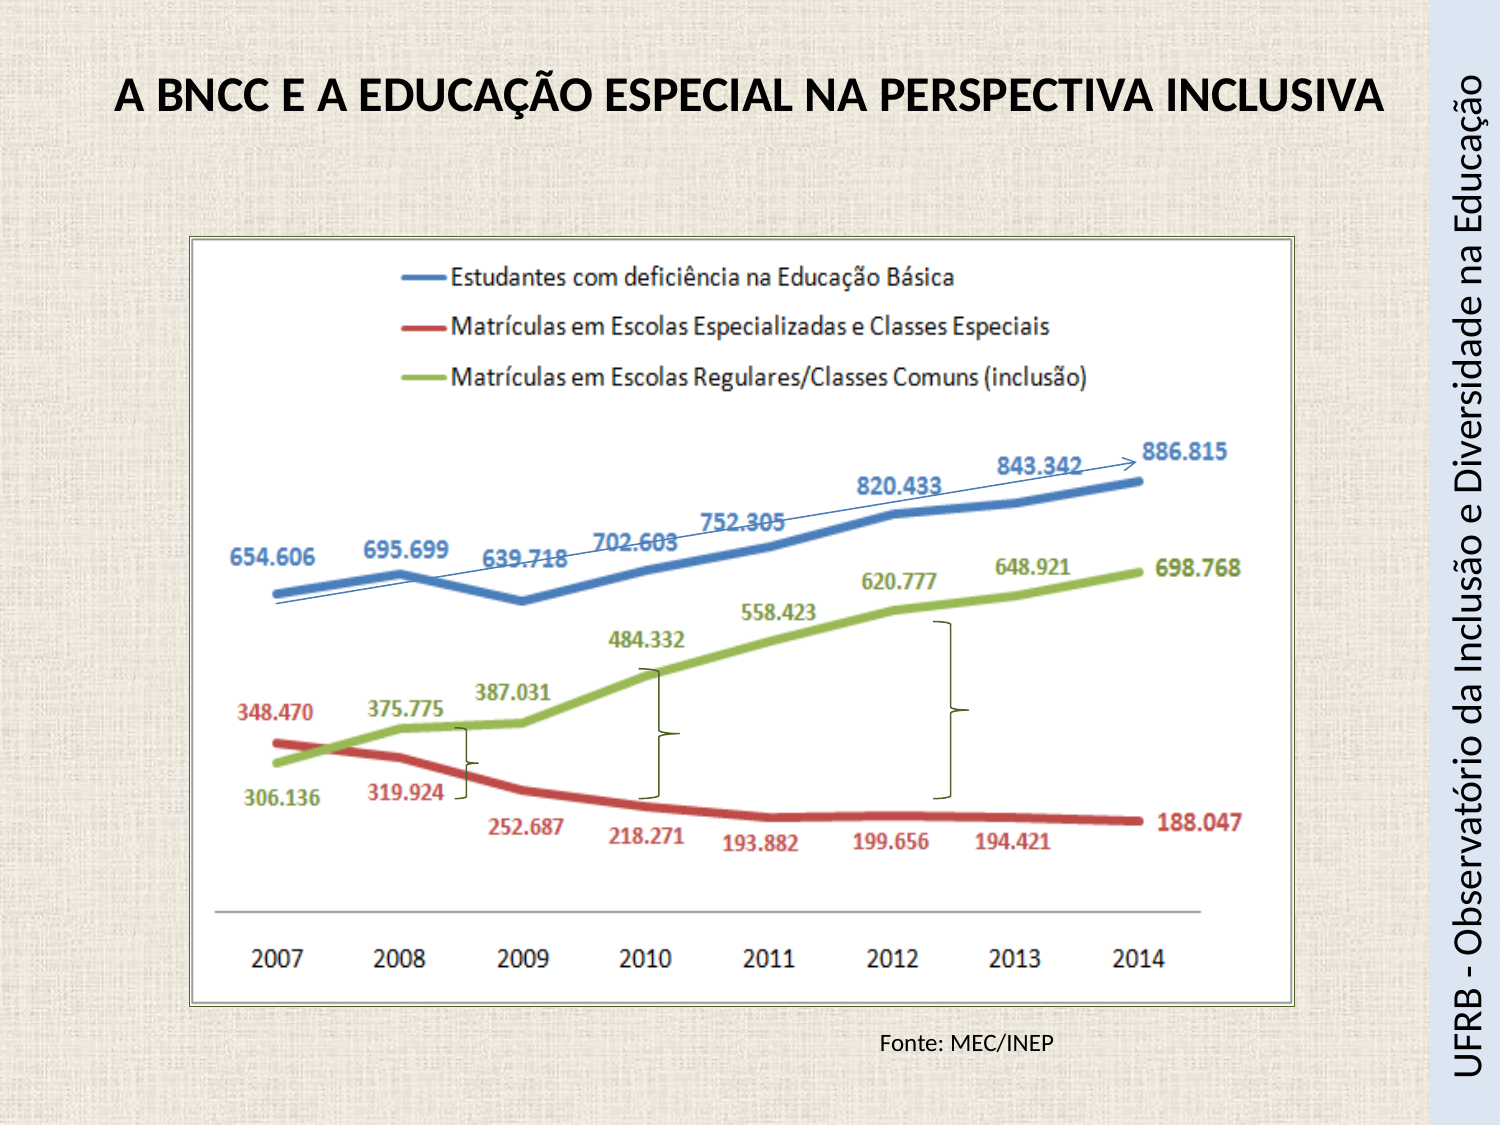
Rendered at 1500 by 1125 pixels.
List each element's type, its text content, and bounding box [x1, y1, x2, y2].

picture [190, 237, 1294, 1006]
text_box A BNCC E A EDUCAÇÃO ESPECIAL NA PERSPECTIVA INCLUSIVA [0, 54, 1429, 130]
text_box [275, 461, 1138, 604]
text_box UFRB - Observatório da Inclusão e Diversidade na Educação [1429, 0, 1500, 1125]
text_box Fonte: MEC/INEP [0, 1019, 1069, 1065]
